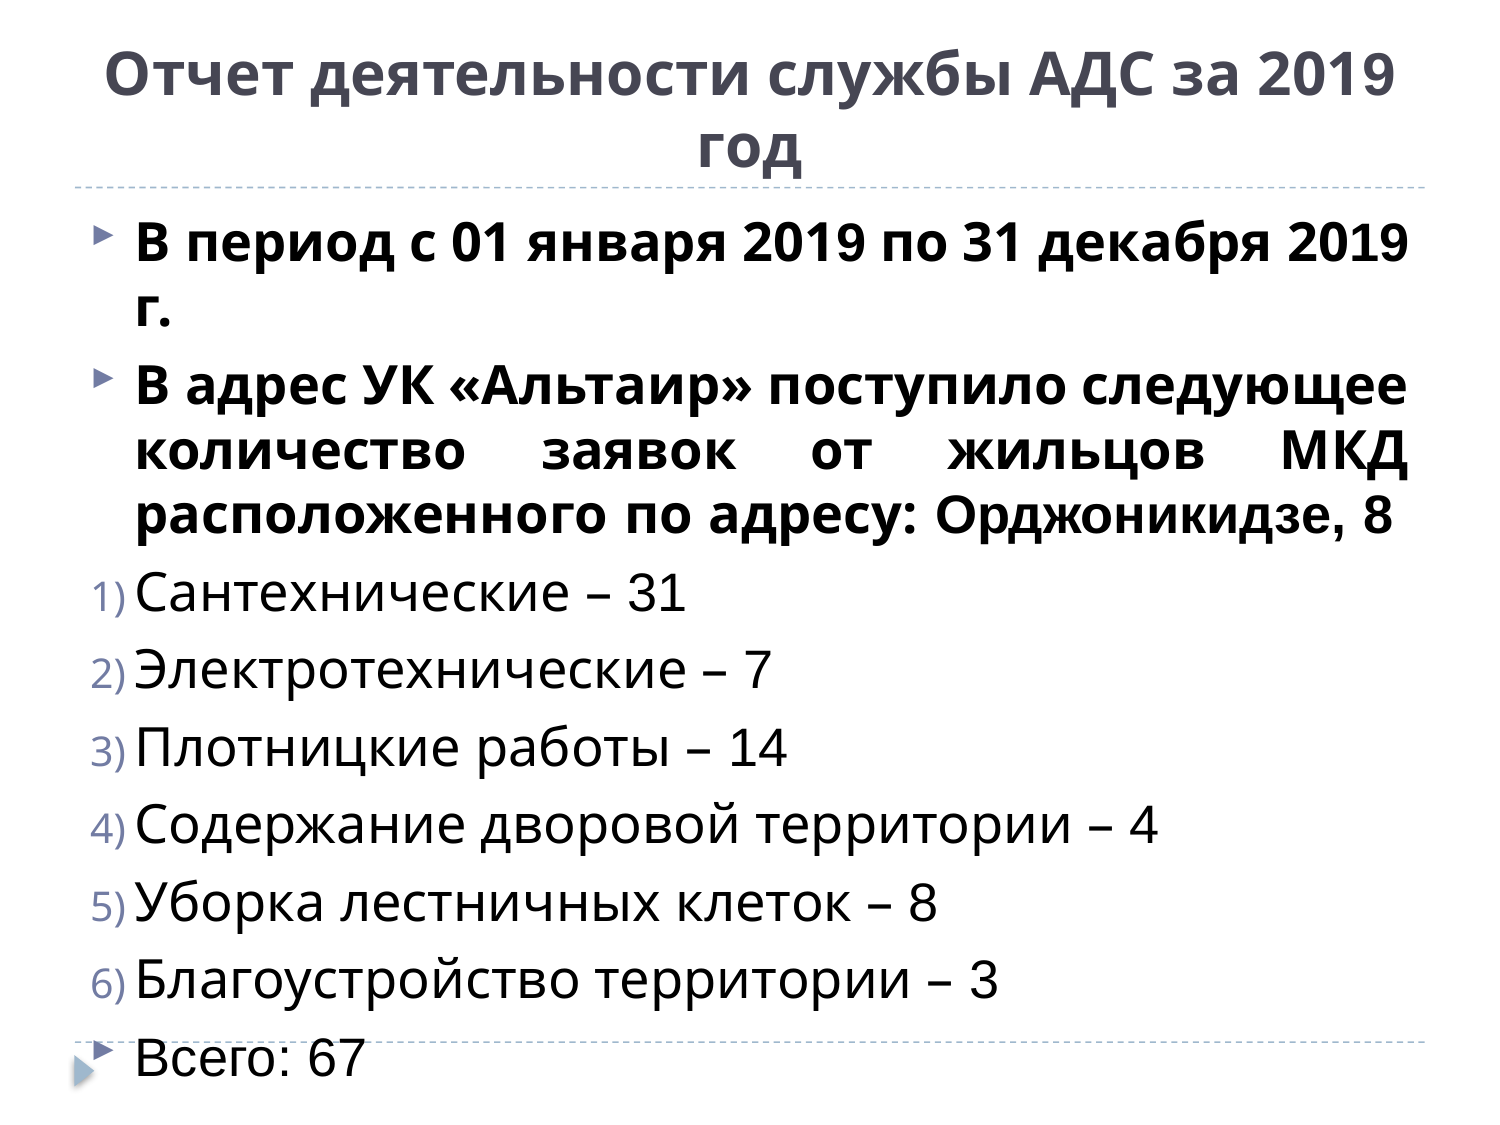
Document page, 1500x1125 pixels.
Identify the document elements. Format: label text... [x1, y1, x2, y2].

list В период с 01 января 2019 по 31 декабря 2019 г. В адрес УК «Альтаир» поступило следующее количество заявок от жильцов МКД расположенного по адресу: Орджоникидзе, 8 Сантехнические – 31 Электротехнические – 7 Плотницкие работы – 14 Содержание дворовой территории – 4 Уборка лестничных клеток – 8 Благоустройство территории – 3 Всего: 67 [74, 199, 1426, 1011]
title Отчет деятельности службы АДС за 2019 год [74, 24, 1426, 188]
